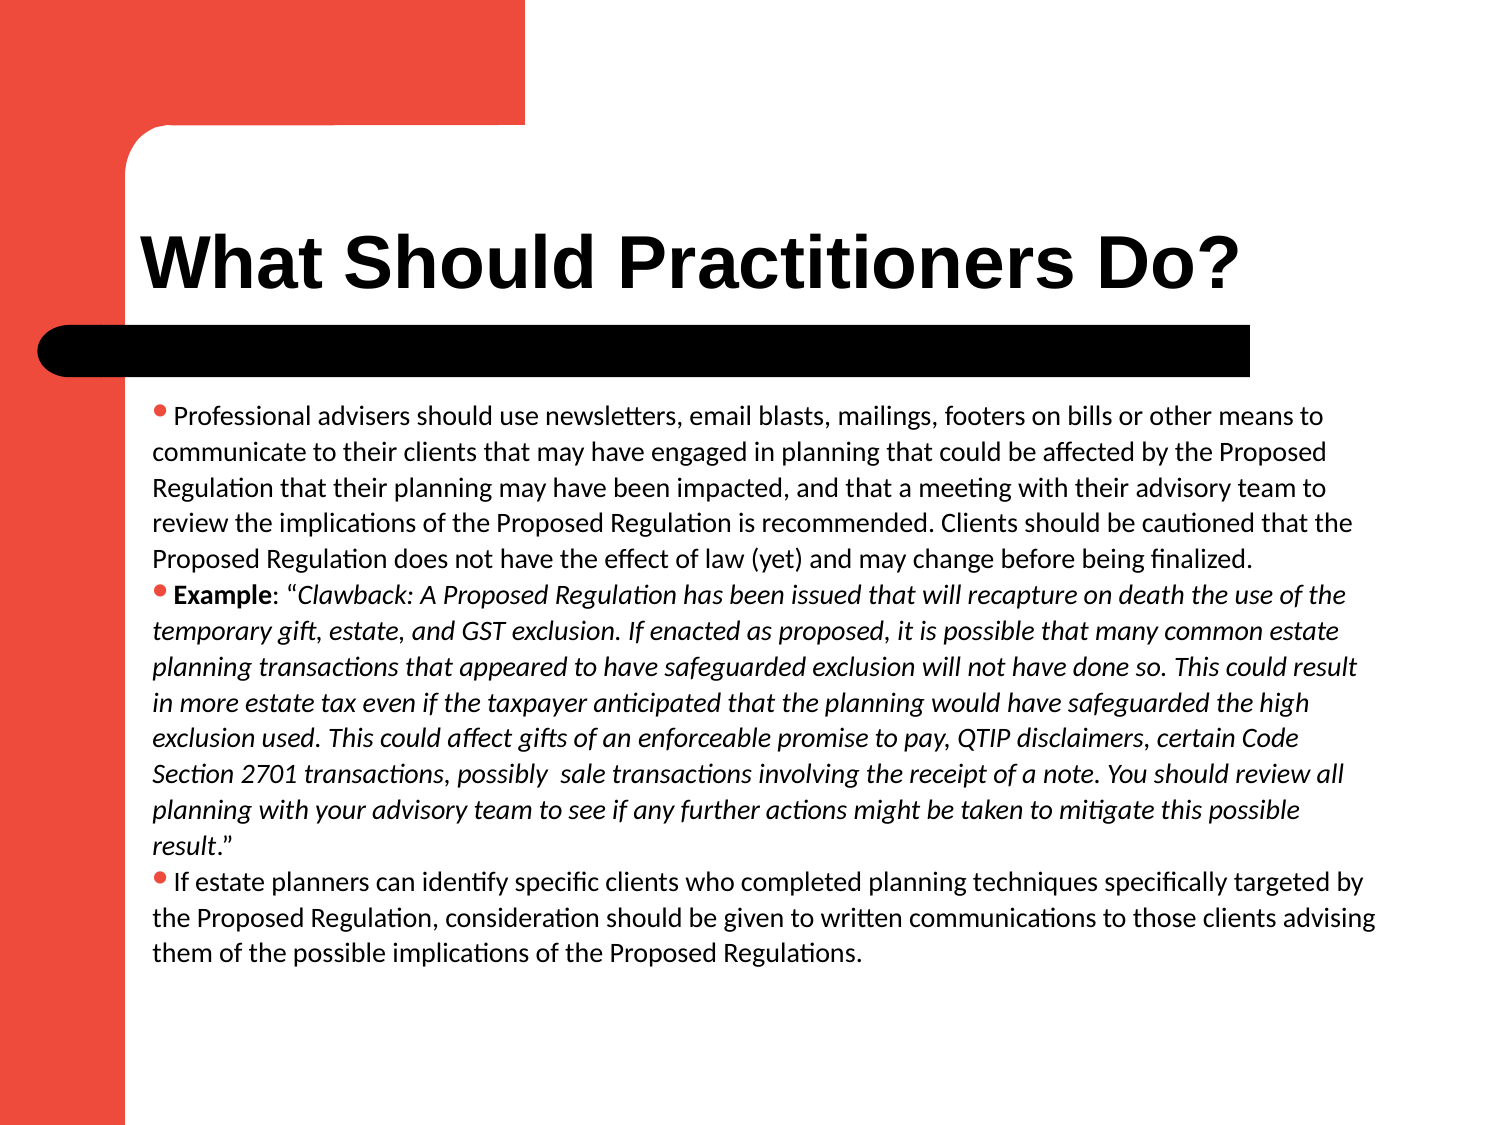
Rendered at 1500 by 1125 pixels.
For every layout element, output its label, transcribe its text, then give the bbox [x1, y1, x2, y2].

title What Should Practitioners Do? [125, 125, 1425, 313]
list Professional advisers should use newsletters, email blasts, mailings, footers on bills or other means to communicate to their clients that may have engaged in planning that could be affected by the Proposed Regulation that their planning may have been impacted, and that a meeting with their advisory team to review the implications of the Proposed Regulation is recommended. Clients should be cautioned that the Proposed Regulation does not have the effect of law (yet) and may change before being finalized. Example: “Clawback: A Proposed Regulation has been issued that will recapture on death the use of the temporary gift, estate, and GST exclusion. If enacted as proposed, it is possible that many common estate planning transactions that appeared to have safeguarded exclusion will not have done so. This could result in more estate tax even if the taxpayer anticipated that the planning would have safeguarded the high exclusion used. This could affect gifts of an enforceable promise to pay, QTIP disclaimers, certain Code Section 2701 transactions, possibly sale transactions involving the receipt of a note. You should review all planning with your advisory team to see if any further actions might be taken to mitigate this possible result.” If estate planners can identify specific clients who completed planning techniques specifically targeted by the Proposed Regulation, consideration should be given to written communications to those clients advising them of the possible implications of the Proposed Regulations. [137, 387, 1400, 999]
